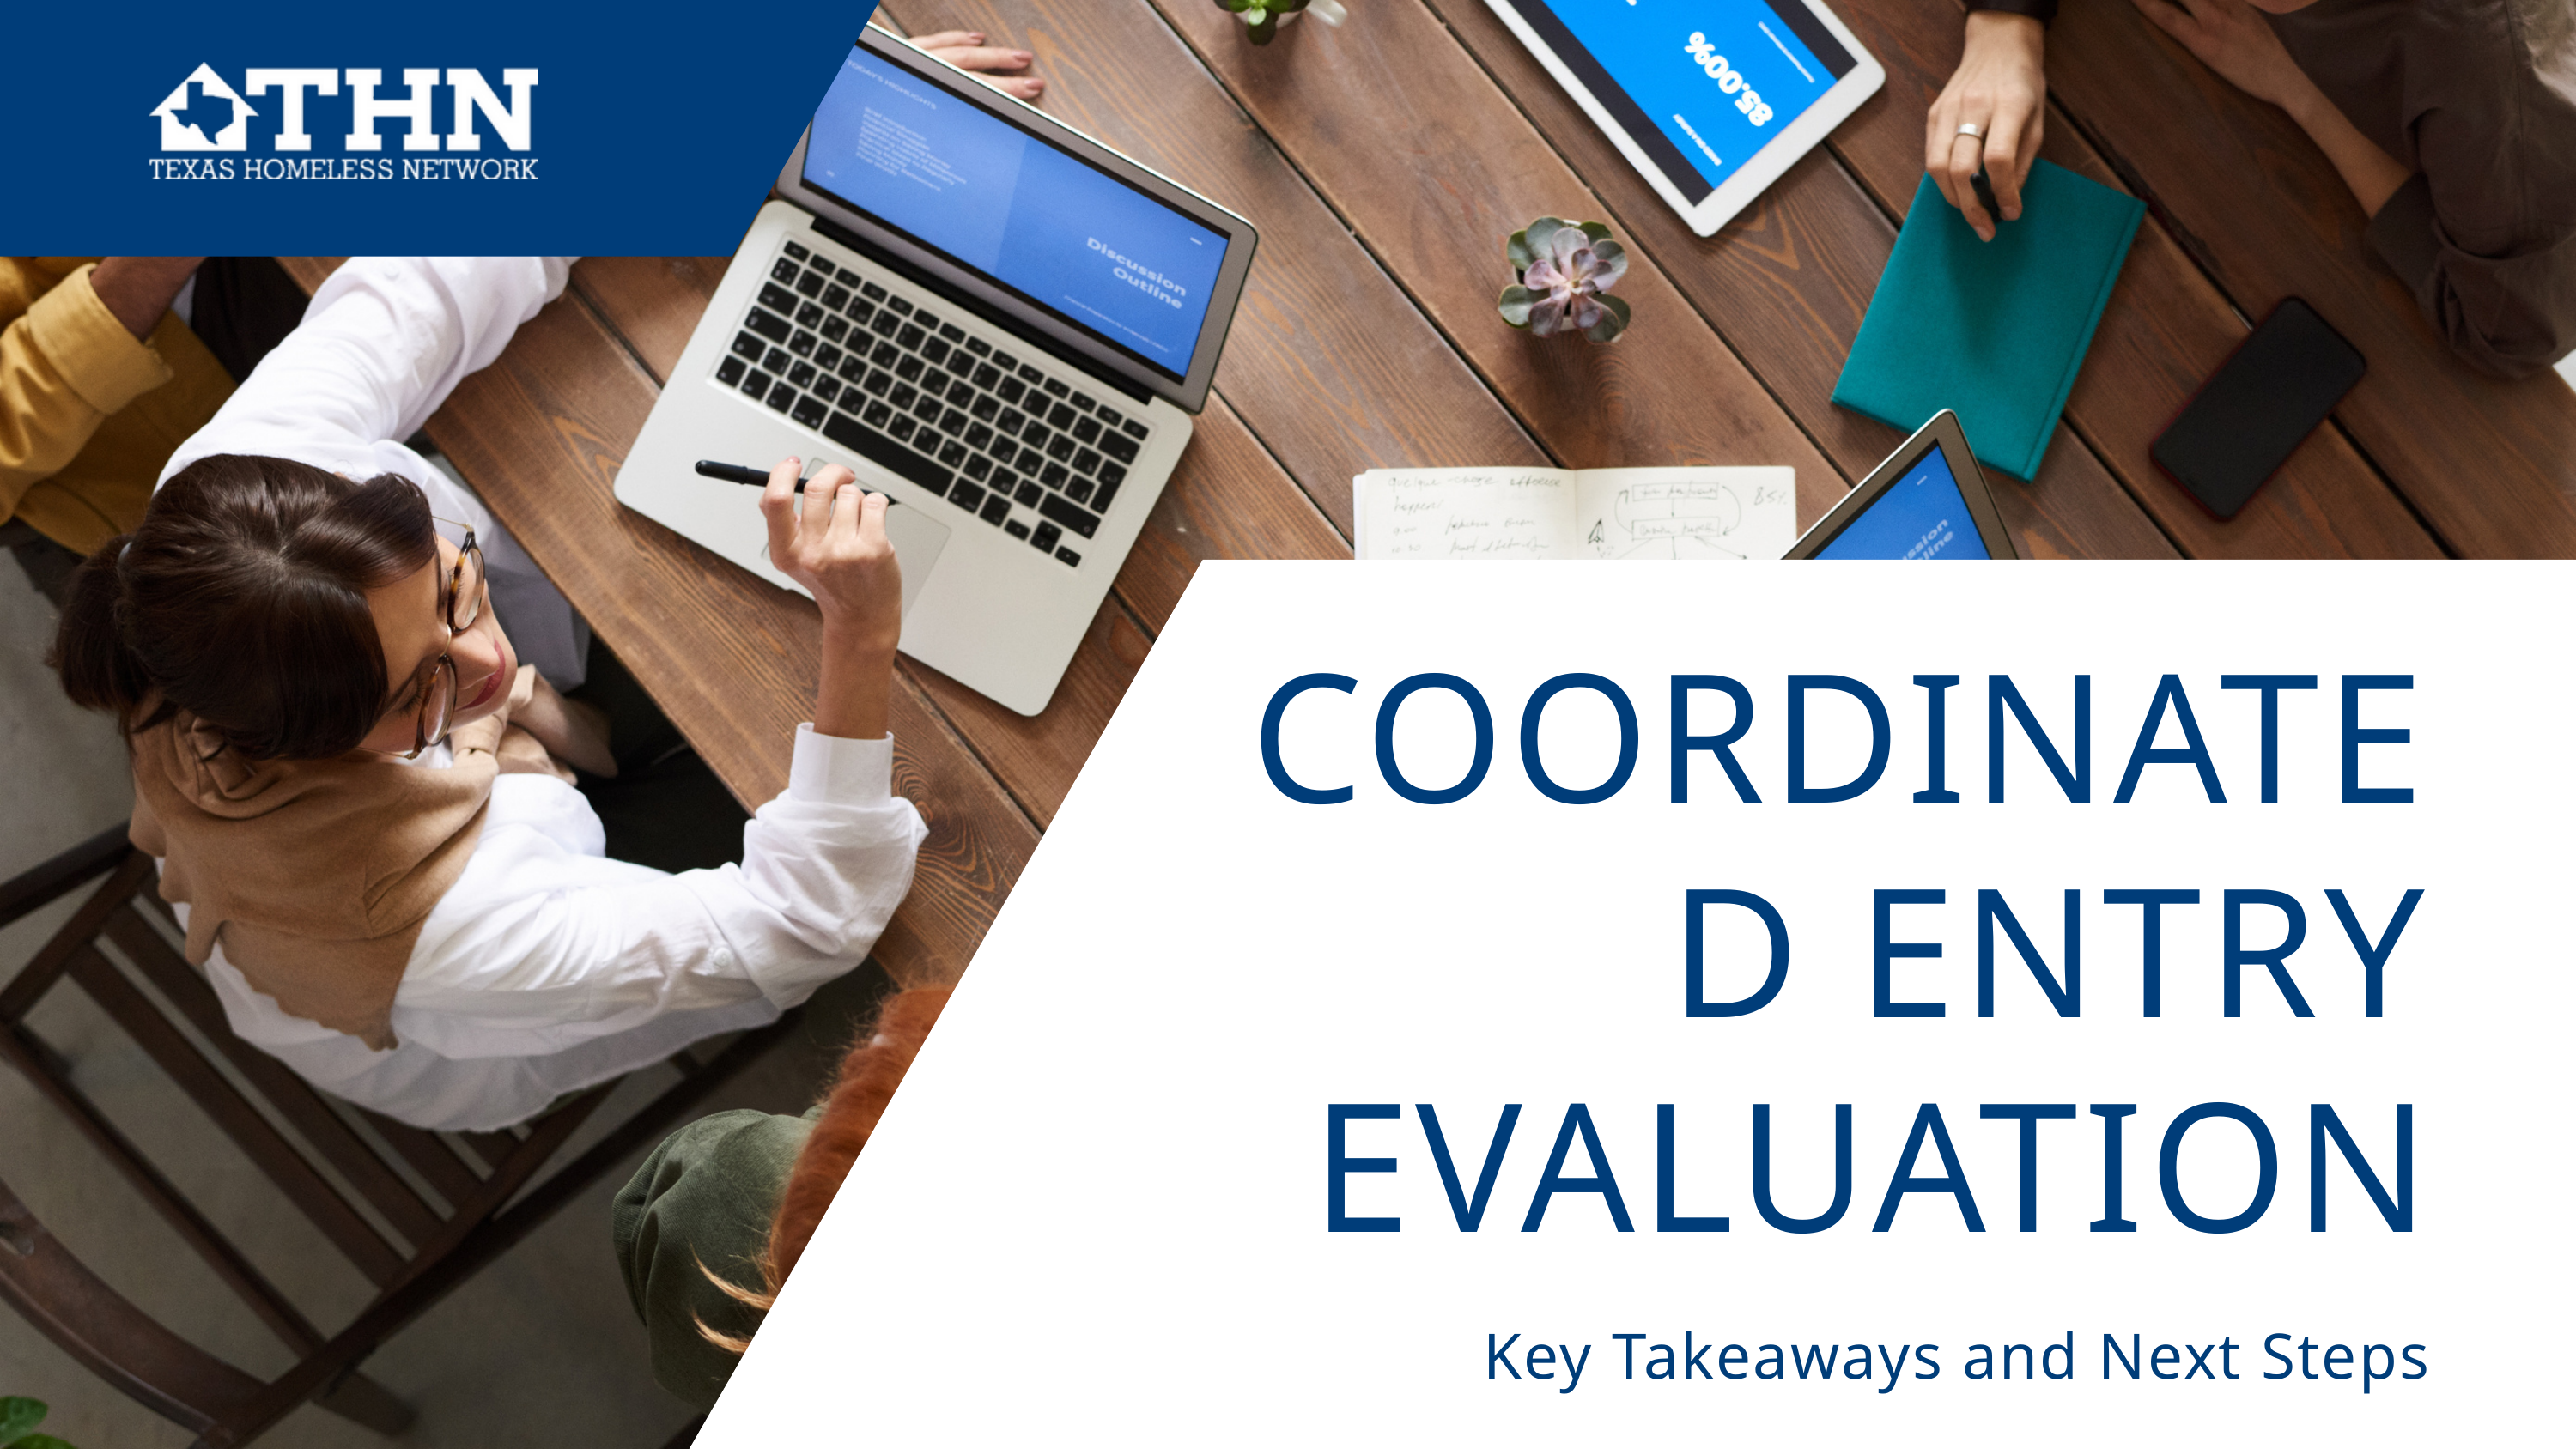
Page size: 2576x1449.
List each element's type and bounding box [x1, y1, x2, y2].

text_box [667, 559, 2576, 1449]
text_box [1120, 625, 2432, 1388]
text_box [0, 0, 2576, 1449]
text_box [0, 0, 1121, 257]
